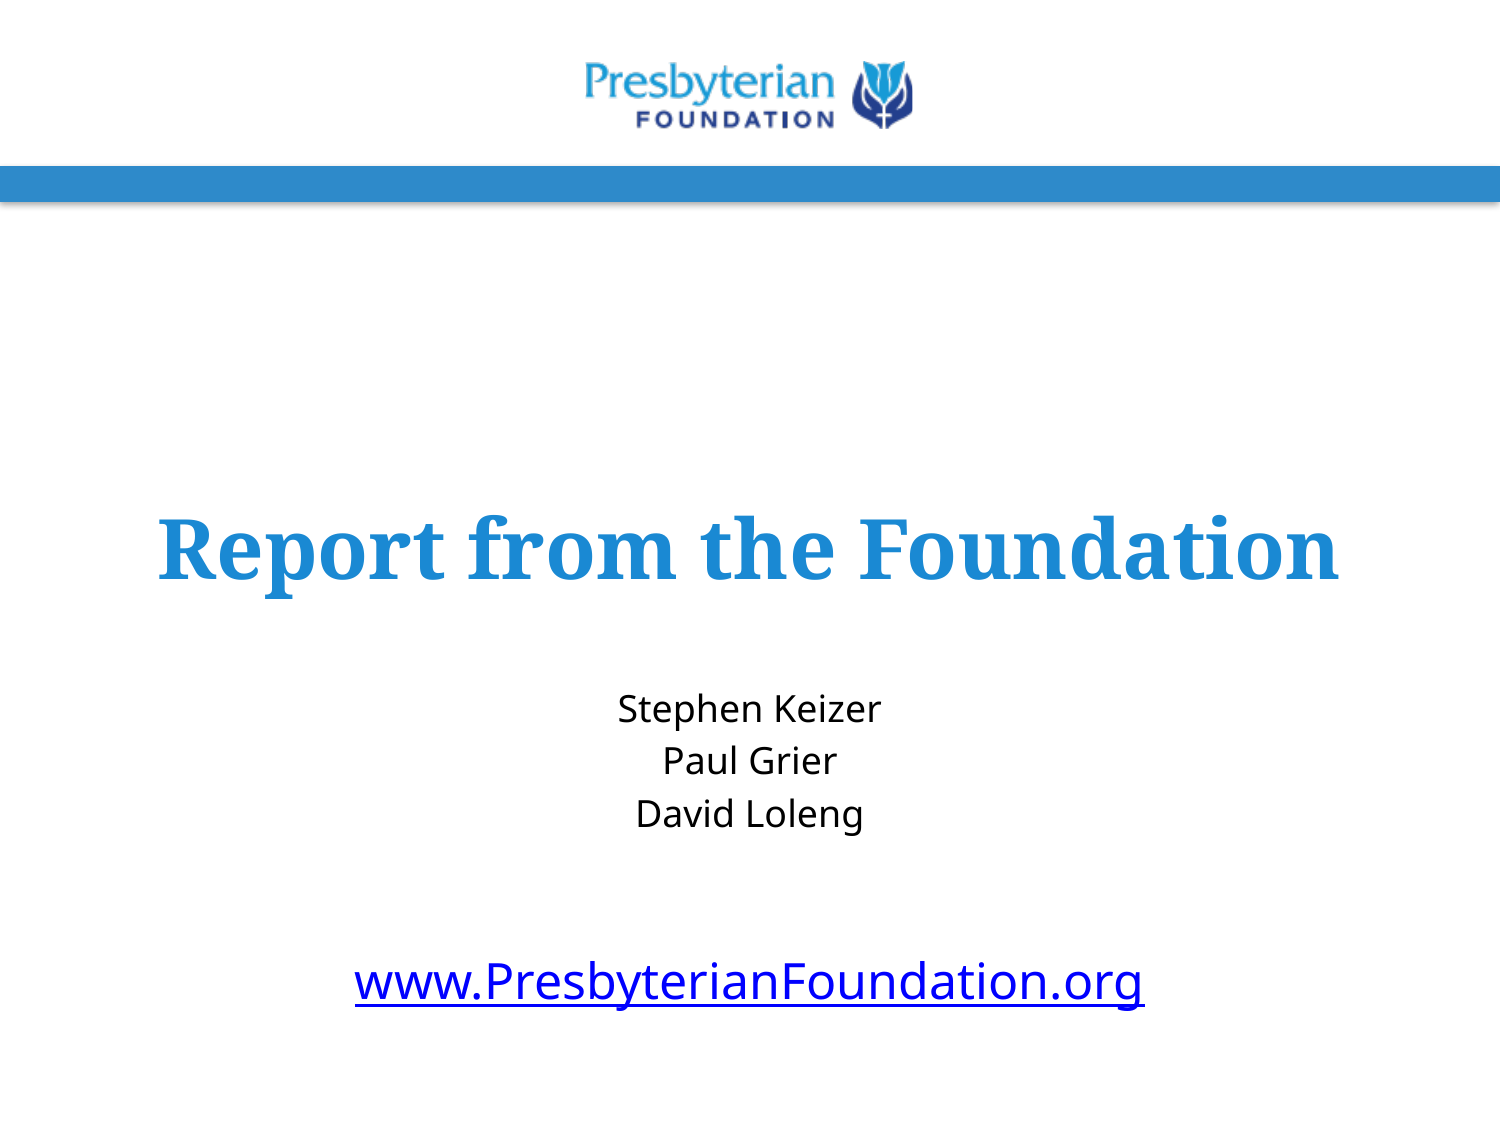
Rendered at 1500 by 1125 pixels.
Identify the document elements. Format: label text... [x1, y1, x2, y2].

title Report from the Foundation [40, 456, 526, 636]
text_box [639, 637, 1500, 857]
subtitle Stephen Keizer Paul Grier David Loleng www.PresbyterianFoundation.org [40, 662, 1460, 1093]
text_box [526, 456, 1500, 636]
